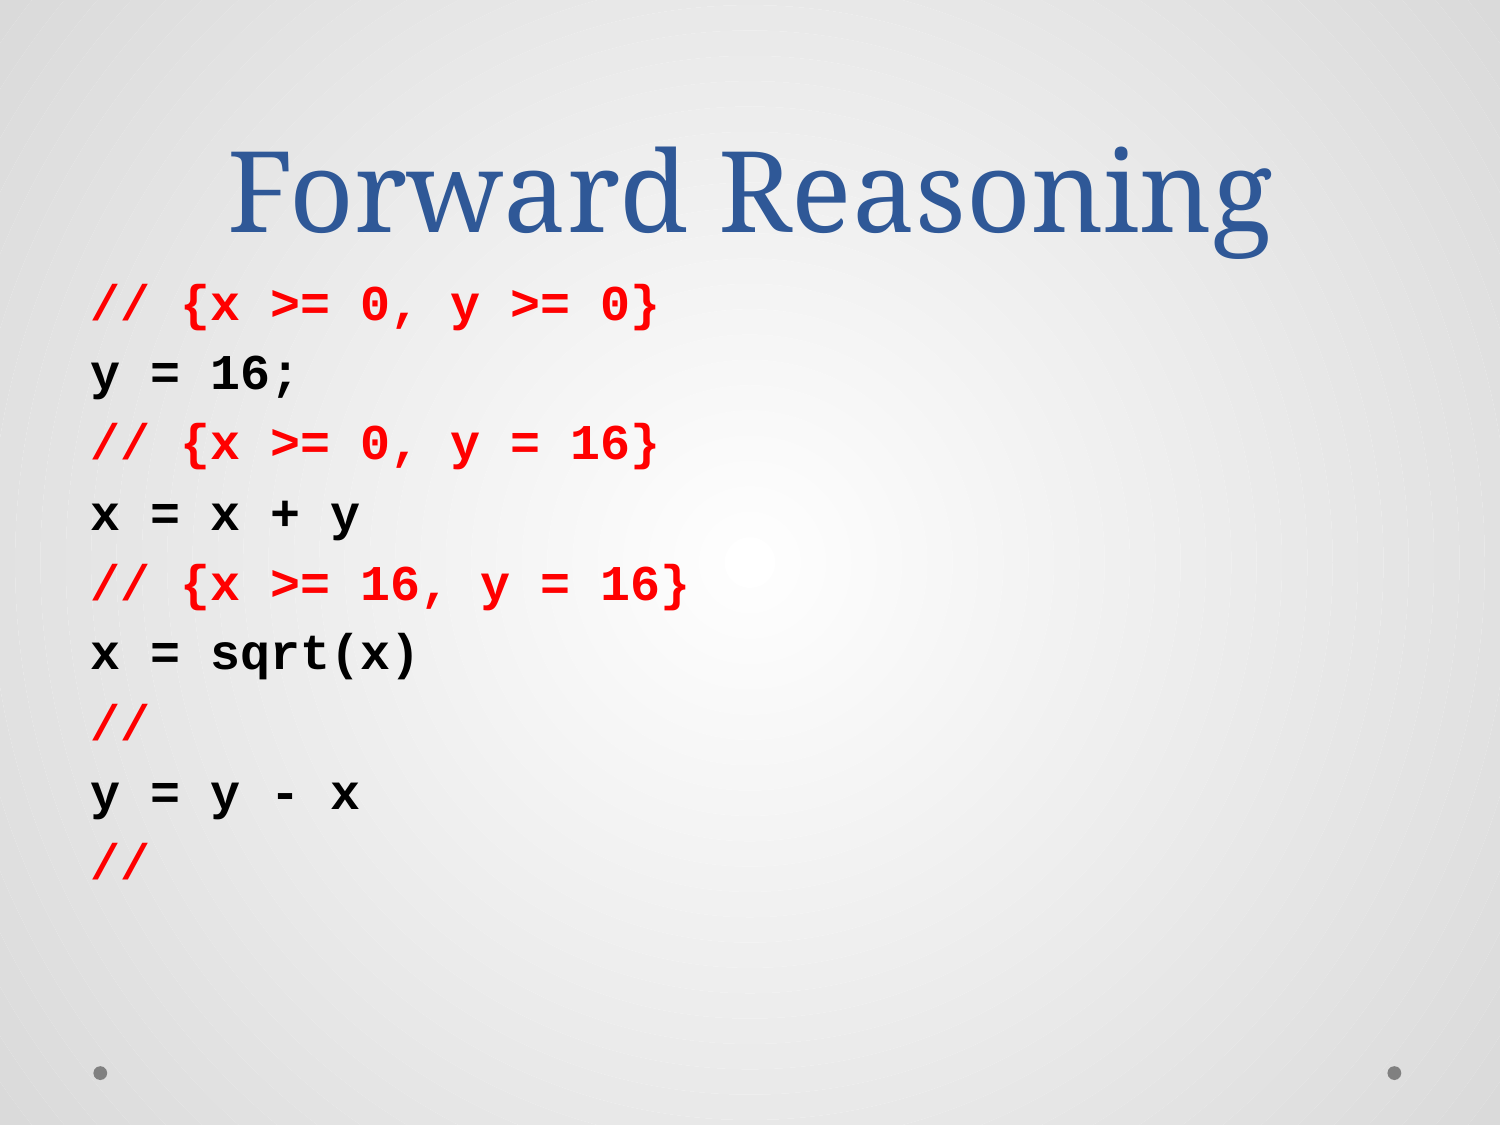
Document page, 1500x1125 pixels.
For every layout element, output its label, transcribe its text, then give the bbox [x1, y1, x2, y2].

list // {x >= 0, y >= 0} y = 16; // {x >= 0, y = 16} x = x + y // {x >= 16, y = 16} x = sqrt(x) // y = y - x // [75, 262, 1425, 1005]
title Forward Reasoning [75, 0, 1425, 262]
